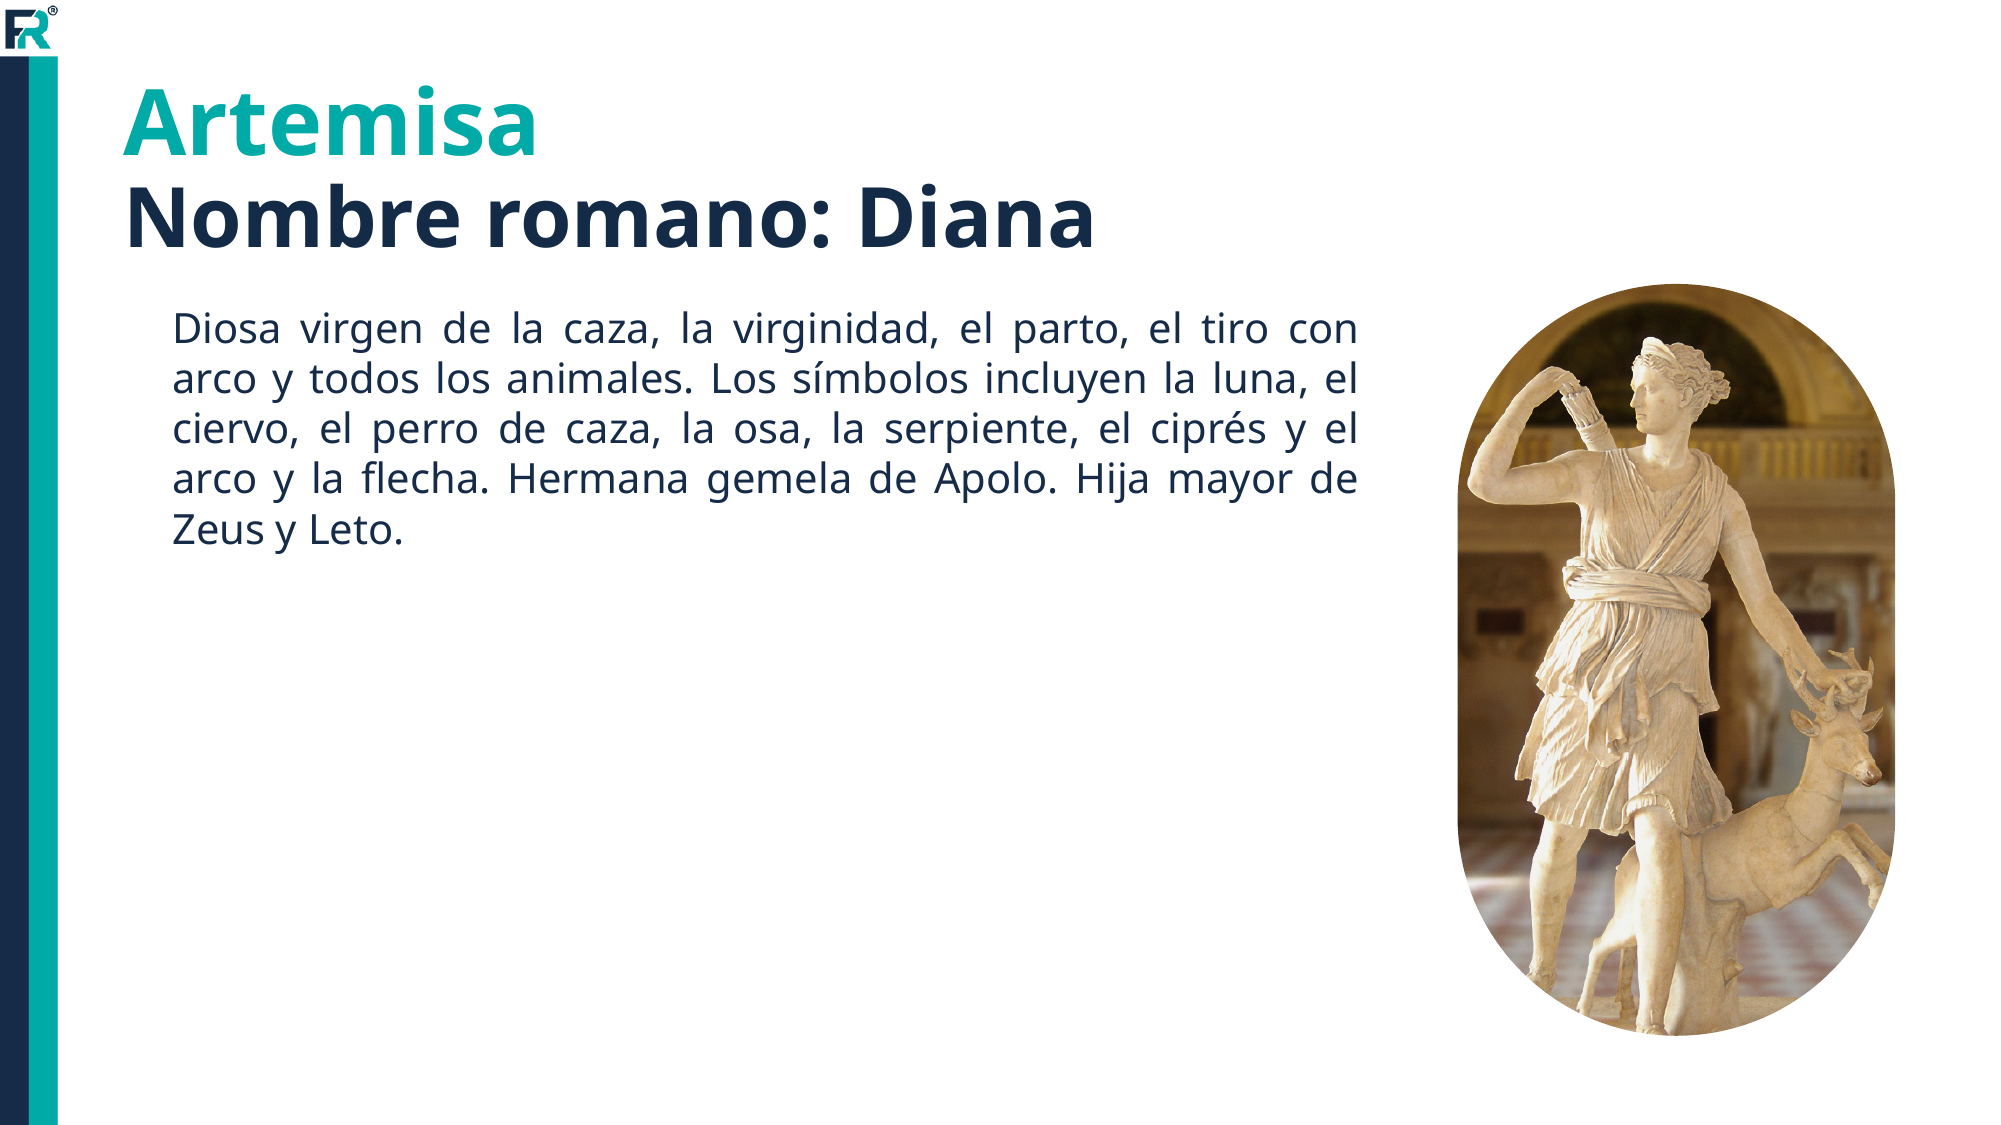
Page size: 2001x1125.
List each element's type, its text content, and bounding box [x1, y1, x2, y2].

title Artemisa Nombre romano: Diana [108, 55, 1294, 273]
picture [0, 0, 2001, 1125]
list Diosa virgen de la caza, la virginidad, el parto, el tiro con arco y todos los animales. Los símbolos incluyen la luna, el ciervo, el perro de caza, la osa, la serpiente, el ciprés y el arco y la flecha. Hermana gemela de Apolo. Hija mayor de Zeus y Leto. [157, 294, 1375, 673]
